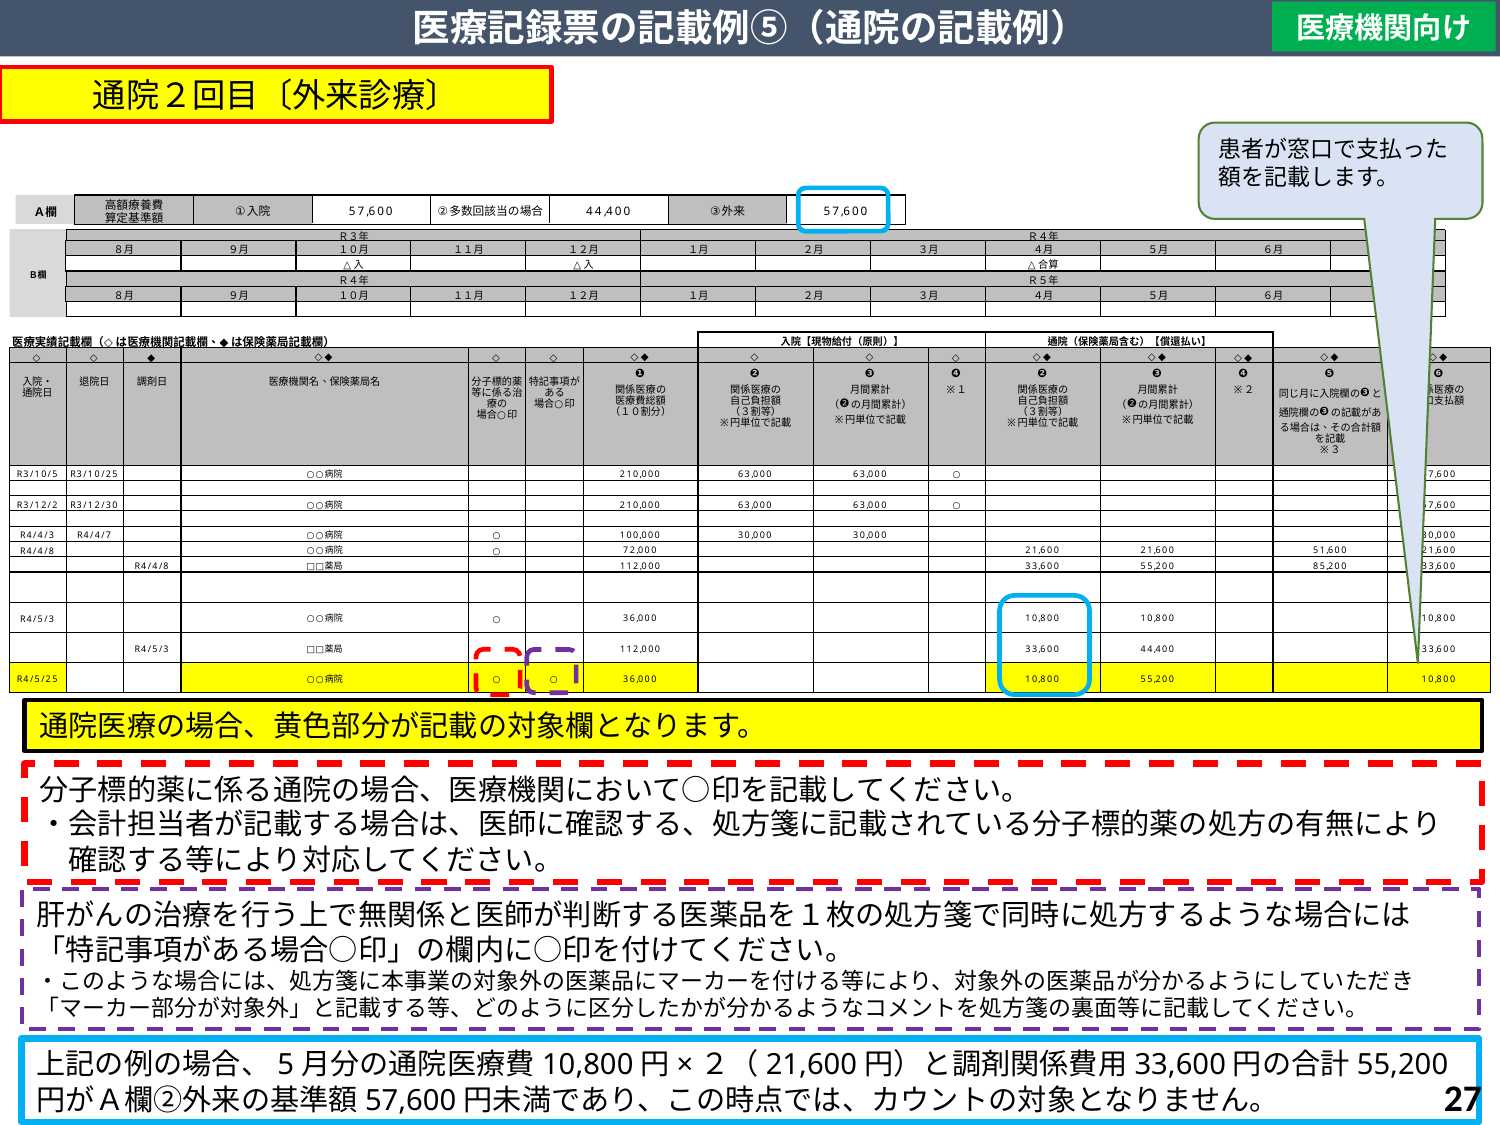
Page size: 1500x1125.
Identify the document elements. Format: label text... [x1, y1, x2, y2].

text_box 通院医療の場合、黄色部分が記載の対象欄となります。 [24, 699, 1482, 752]
picture [14, 194, 795, 225]
slide_number 27 [1374, 1066, 1497, 1125]
picture [1003, 598, 1086, 691]
text_box 医療記録票の記載例⑤（通院の記載例） [0, 0, 1500, 57]
text_box 上記の例の場合、5月分の通院医療費10,800円×２（21,600円）と調剤関係費用33,600円の合計55,200円がＡ欄②外来の基準額57,600円未満であり、この時点では、カウントの対象となりません。 [21, 1038, 1479, 1122]
text_box 肝がんの治療を行う上で無関係と医師が判断する医薬品を１枚の処方箋で同時に処方するような場合には「特記事項がある場合○印」の欄内に○印を付けてください。 ・このような場合には、処方箋に本事業の対象外の医薬品にマーカーを付ける等により、対象外の医薬品が分かるようにしていただき「マーカー部分が対象外」と記載する等、どのように区分したかが分かるようなコメントを処方箋の裏面等に記載してください。 [21, 888, 1479, 1030]
picture [801, 194, 885, 225]
text_box [797, 225, 889, 229]
text_box 医療機関向け [1271, 1, 1497, 52]
picture [891, 194, 906, 225]
text_box 患者が窓口で支払った額を記載します。 [1197, 121, 1484, 229]
text_box 通院２回目〔外来診療〕 [0, 67, 552, 122]
text_box [797, 186, 889, 194]
text_box 分子標的薬に係る通院の場合、医療機関において○印を記載してください。 ・会計担当者が記載する場合は、医師に確認する、処方箋に記載されている分子標的薬の処方の有無により確認する等により対応してください。 [24, 763, 1482, 883]
picture [9, 229, 1491, 693]
